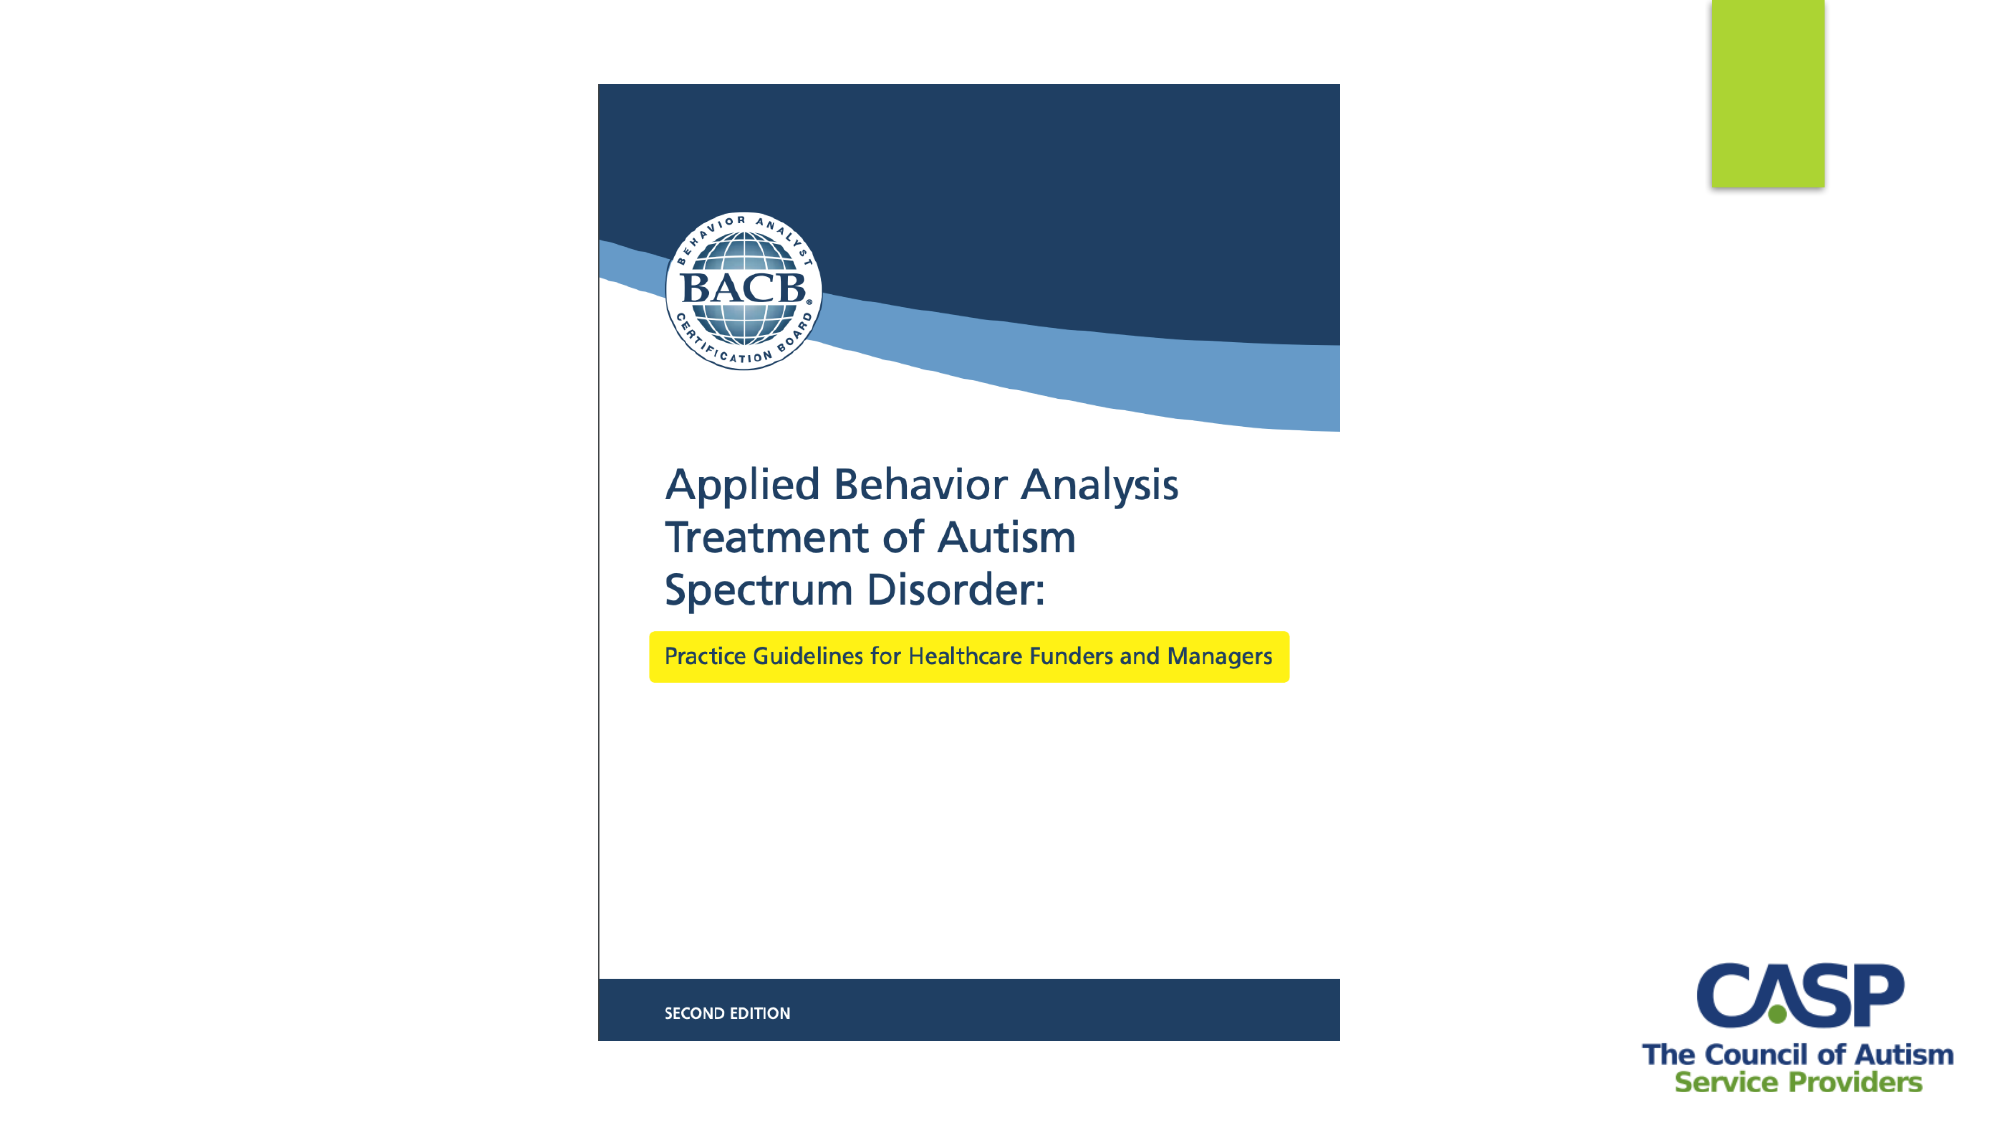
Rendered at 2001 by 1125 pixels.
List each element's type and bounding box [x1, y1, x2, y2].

picture [597, 84, 1340, 1041]
